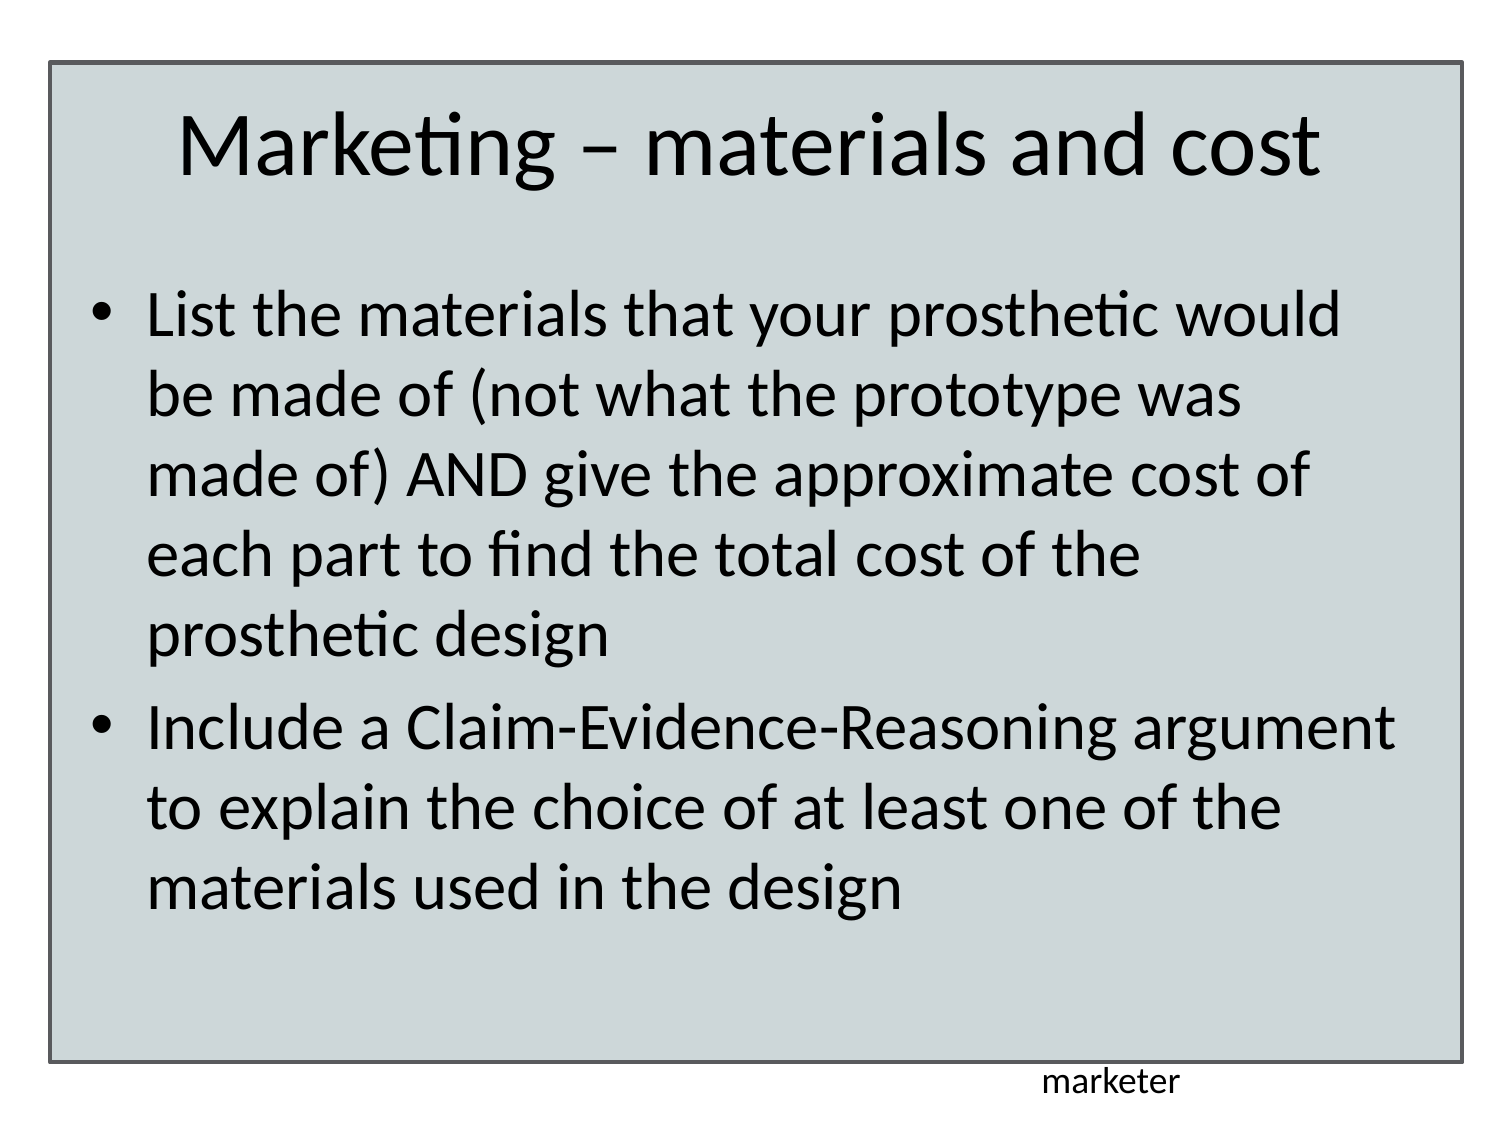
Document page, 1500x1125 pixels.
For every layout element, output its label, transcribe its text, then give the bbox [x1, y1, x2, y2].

title Marketing – materials and cost [75, 45, 1425, 233]
text_box marketer [1026, 1048, 1415, 1109]
list List the materials that your prosthetic would be made of (not what the prototype was made of) AND give the approximate cost of each part to find the total cost of the prosthetic design Include a Claim-Evidence-Reasoning argument to explain the choice of at least one of the materials used in the design [75, 262, 1425, 1005]
text_box [48, 60, 1464, 1064]
